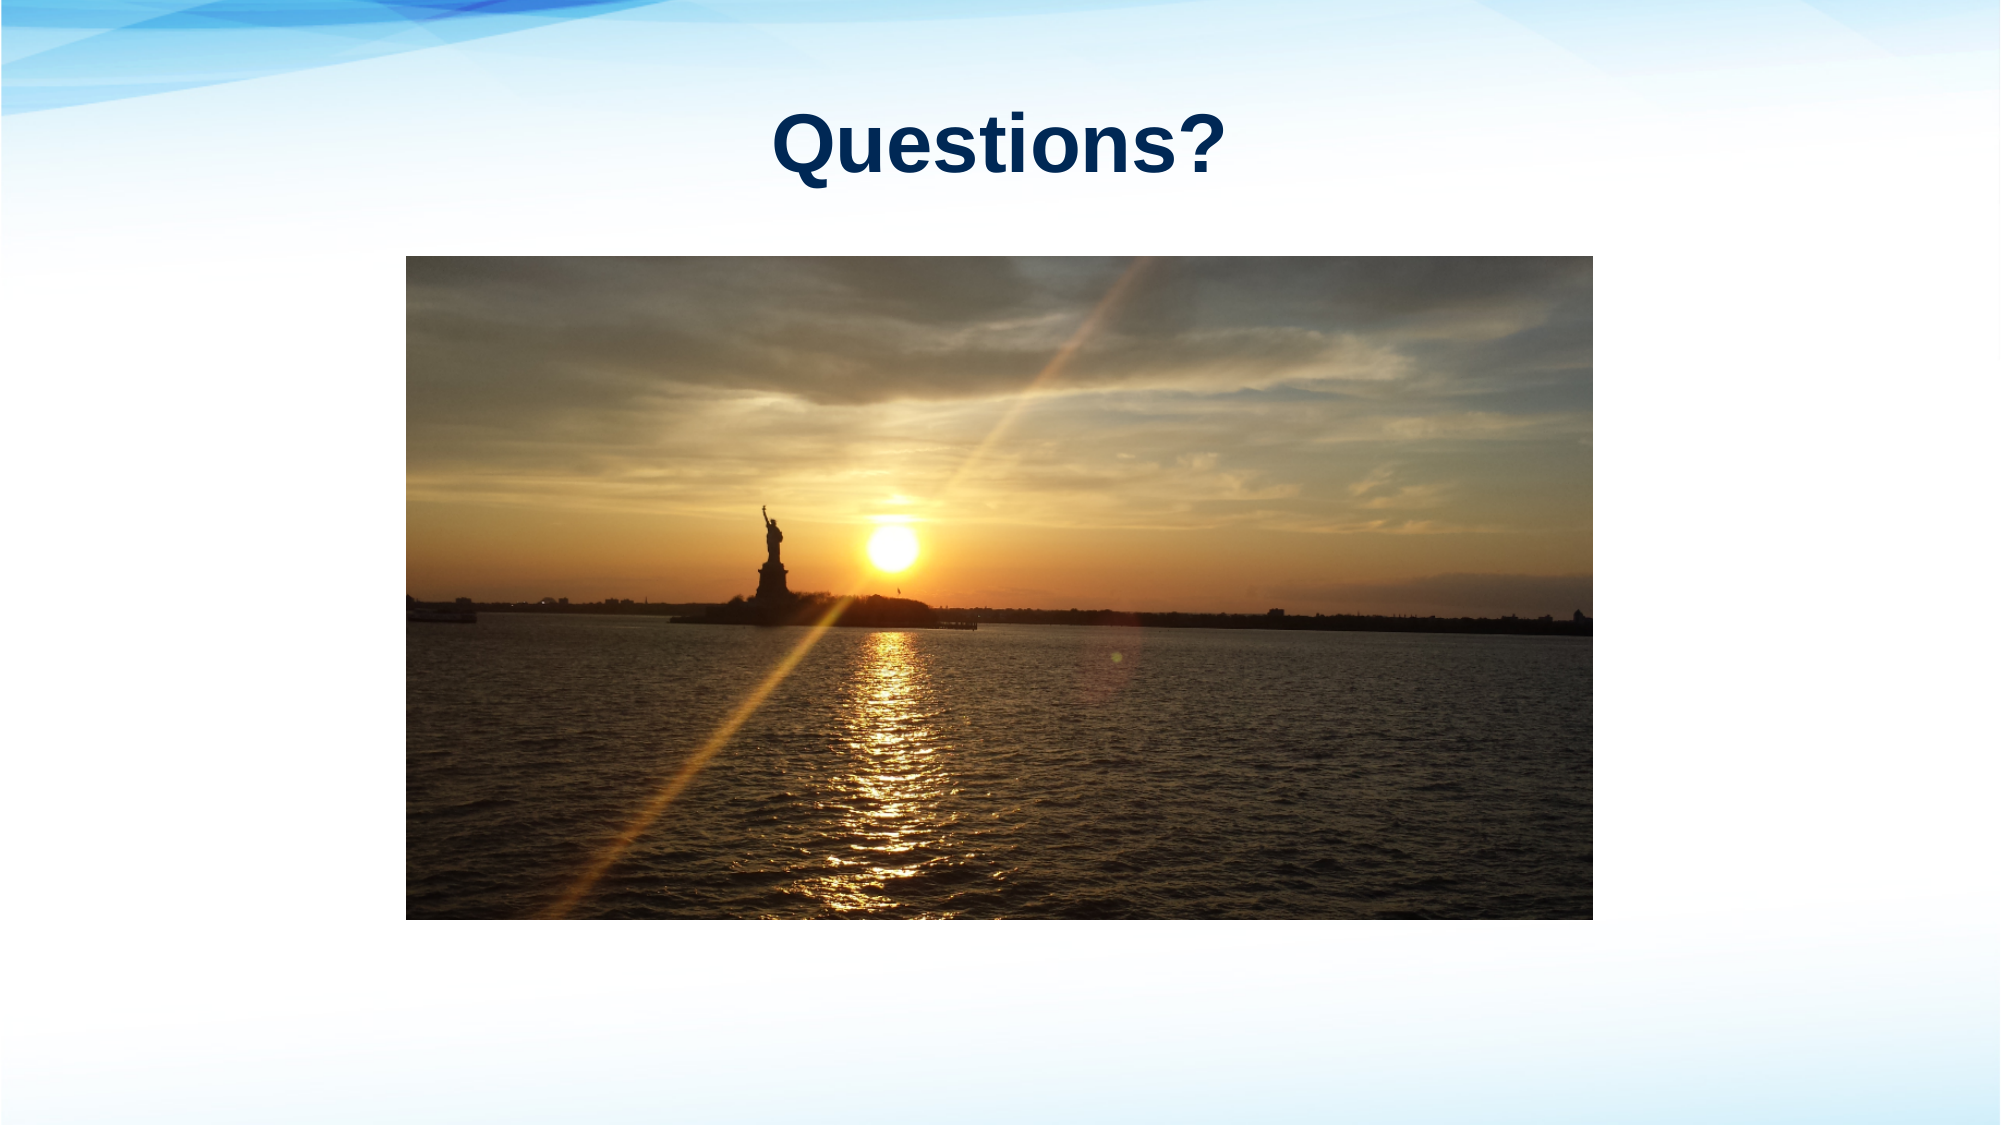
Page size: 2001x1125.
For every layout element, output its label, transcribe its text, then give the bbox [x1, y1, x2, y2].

picture [0, 0, 2001, 1125]
title Questions? [99, 45, 1900, 233]
